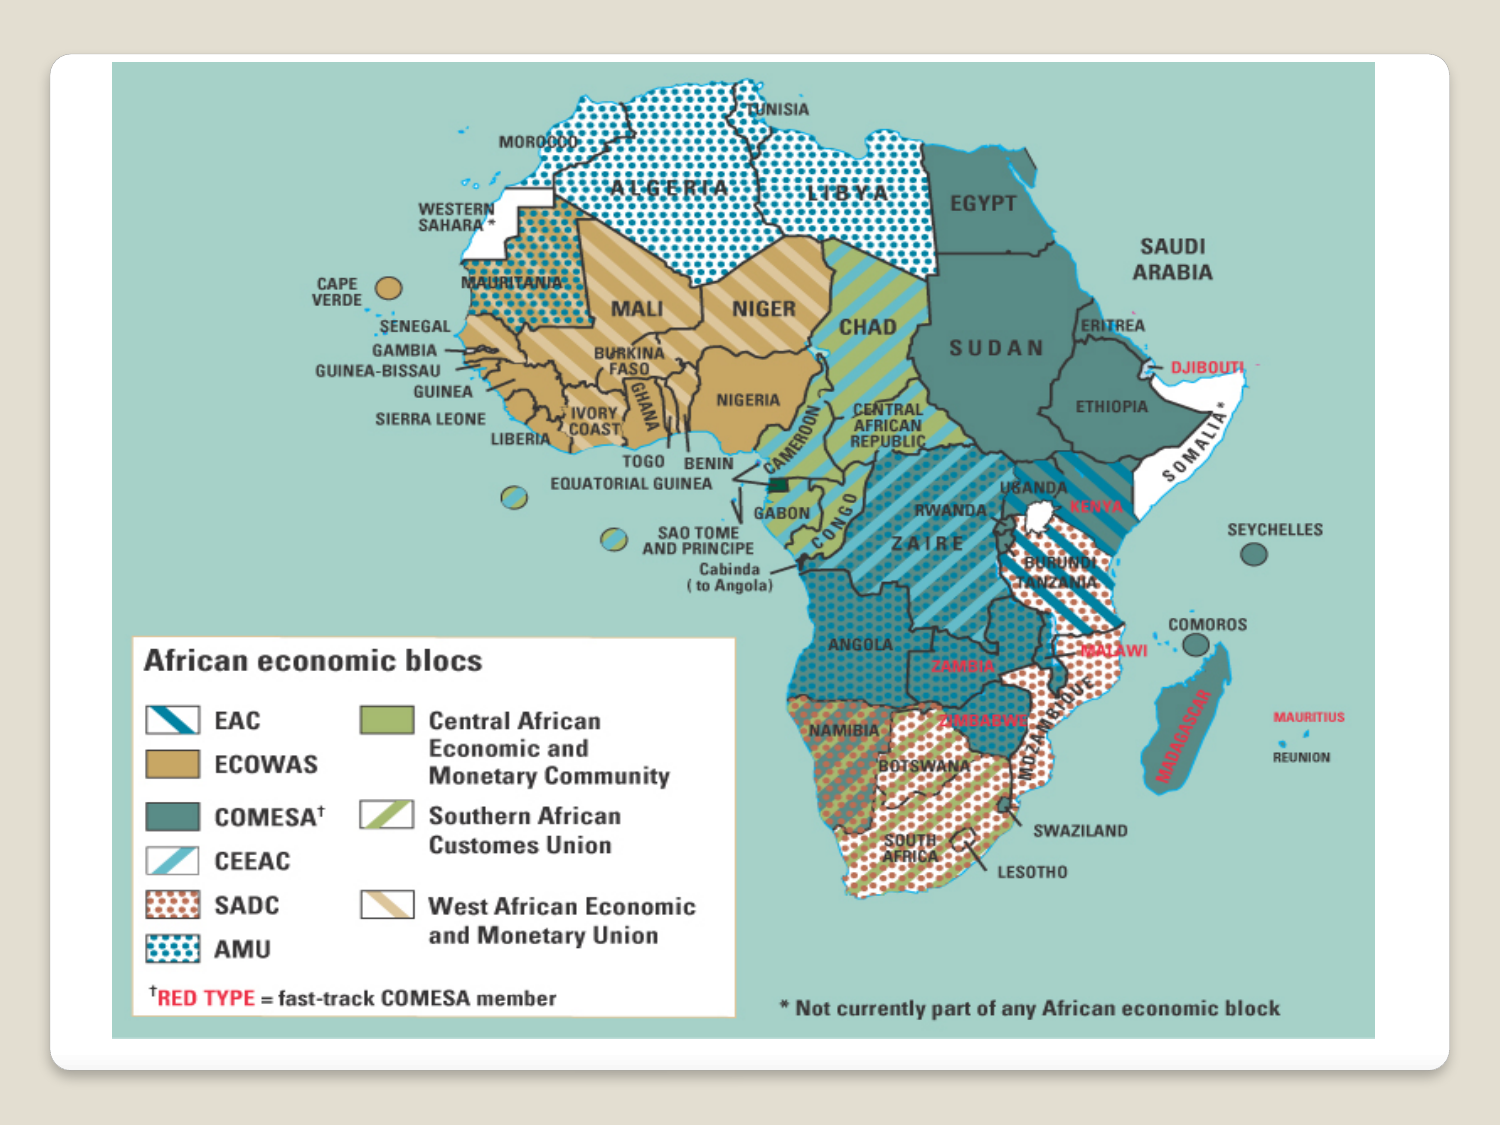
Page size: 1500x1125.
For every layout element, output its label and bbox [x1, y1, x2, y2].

picture [112, 62, 1376, 1040]
